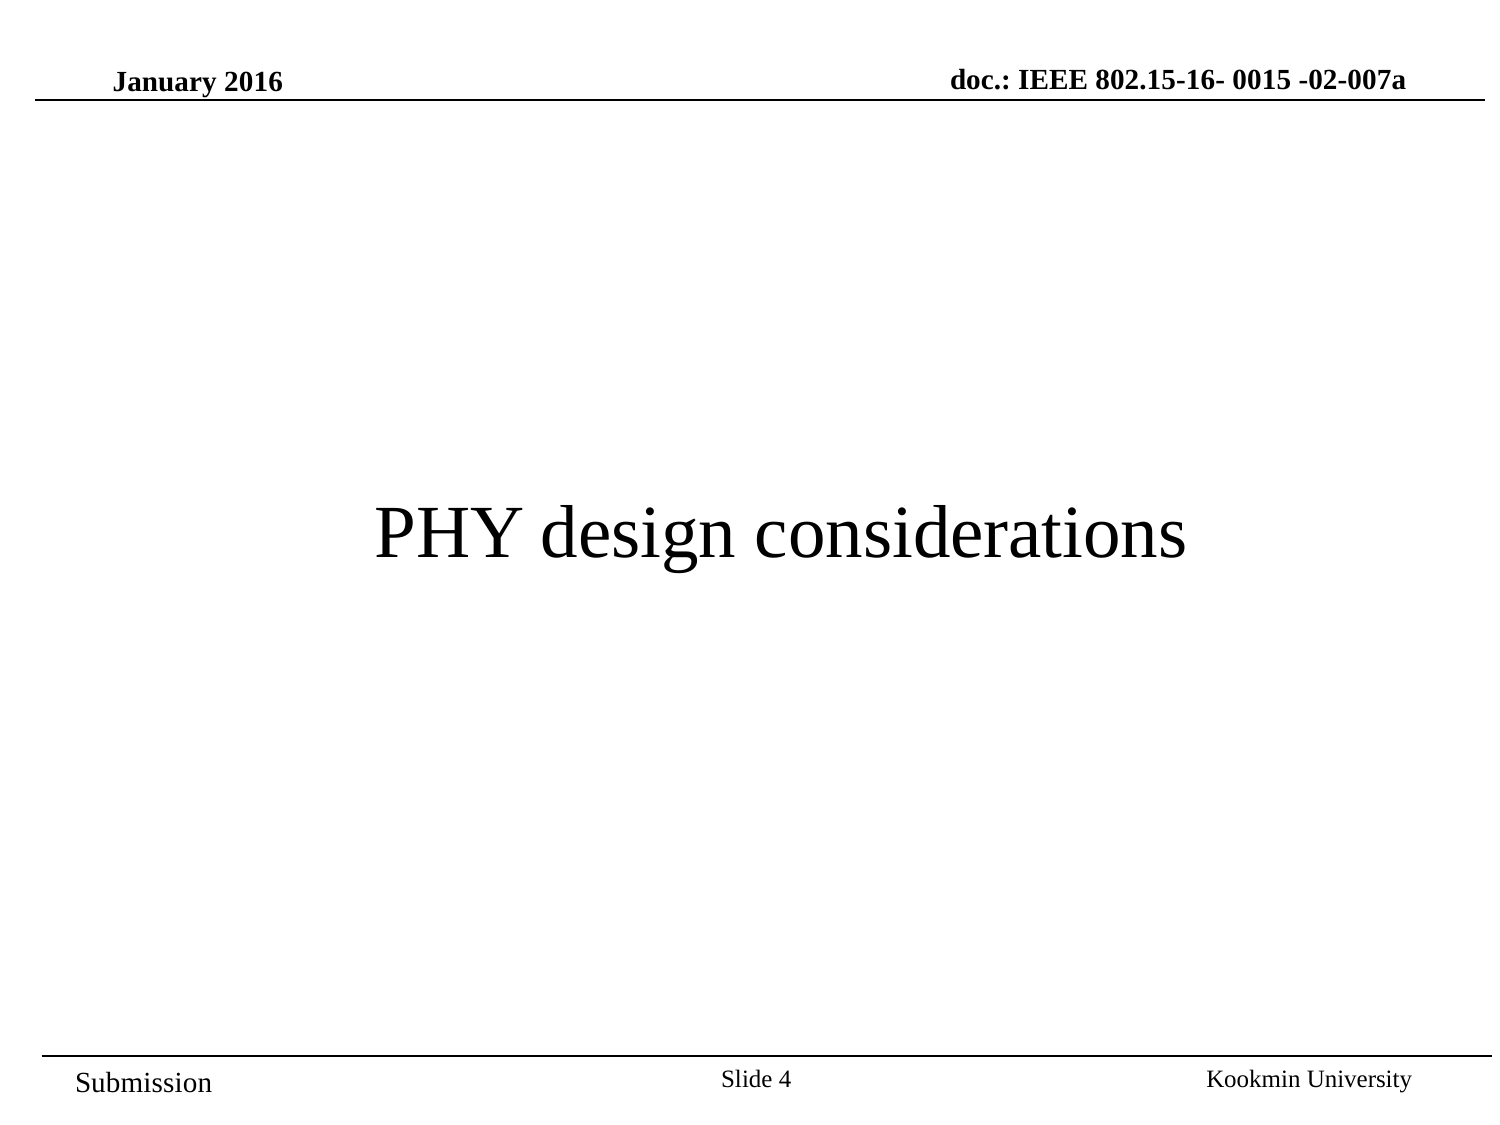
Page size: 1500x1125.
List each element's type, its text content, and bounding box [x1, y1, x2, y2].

text_box Submission [75, 1062, 338, 1098]
slide_number Slide 4 [712, 1062, 800, 1093]
text_box doc.: IEEE 802.15-16- 0015 -02-007a [949, 60, 1463, 96]
footer Kookmin University [900, 1062, 1413, 1093]
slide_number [112, 62, 375, 98]
text_box PHY design considerations [287, 475, 1275, 580]
